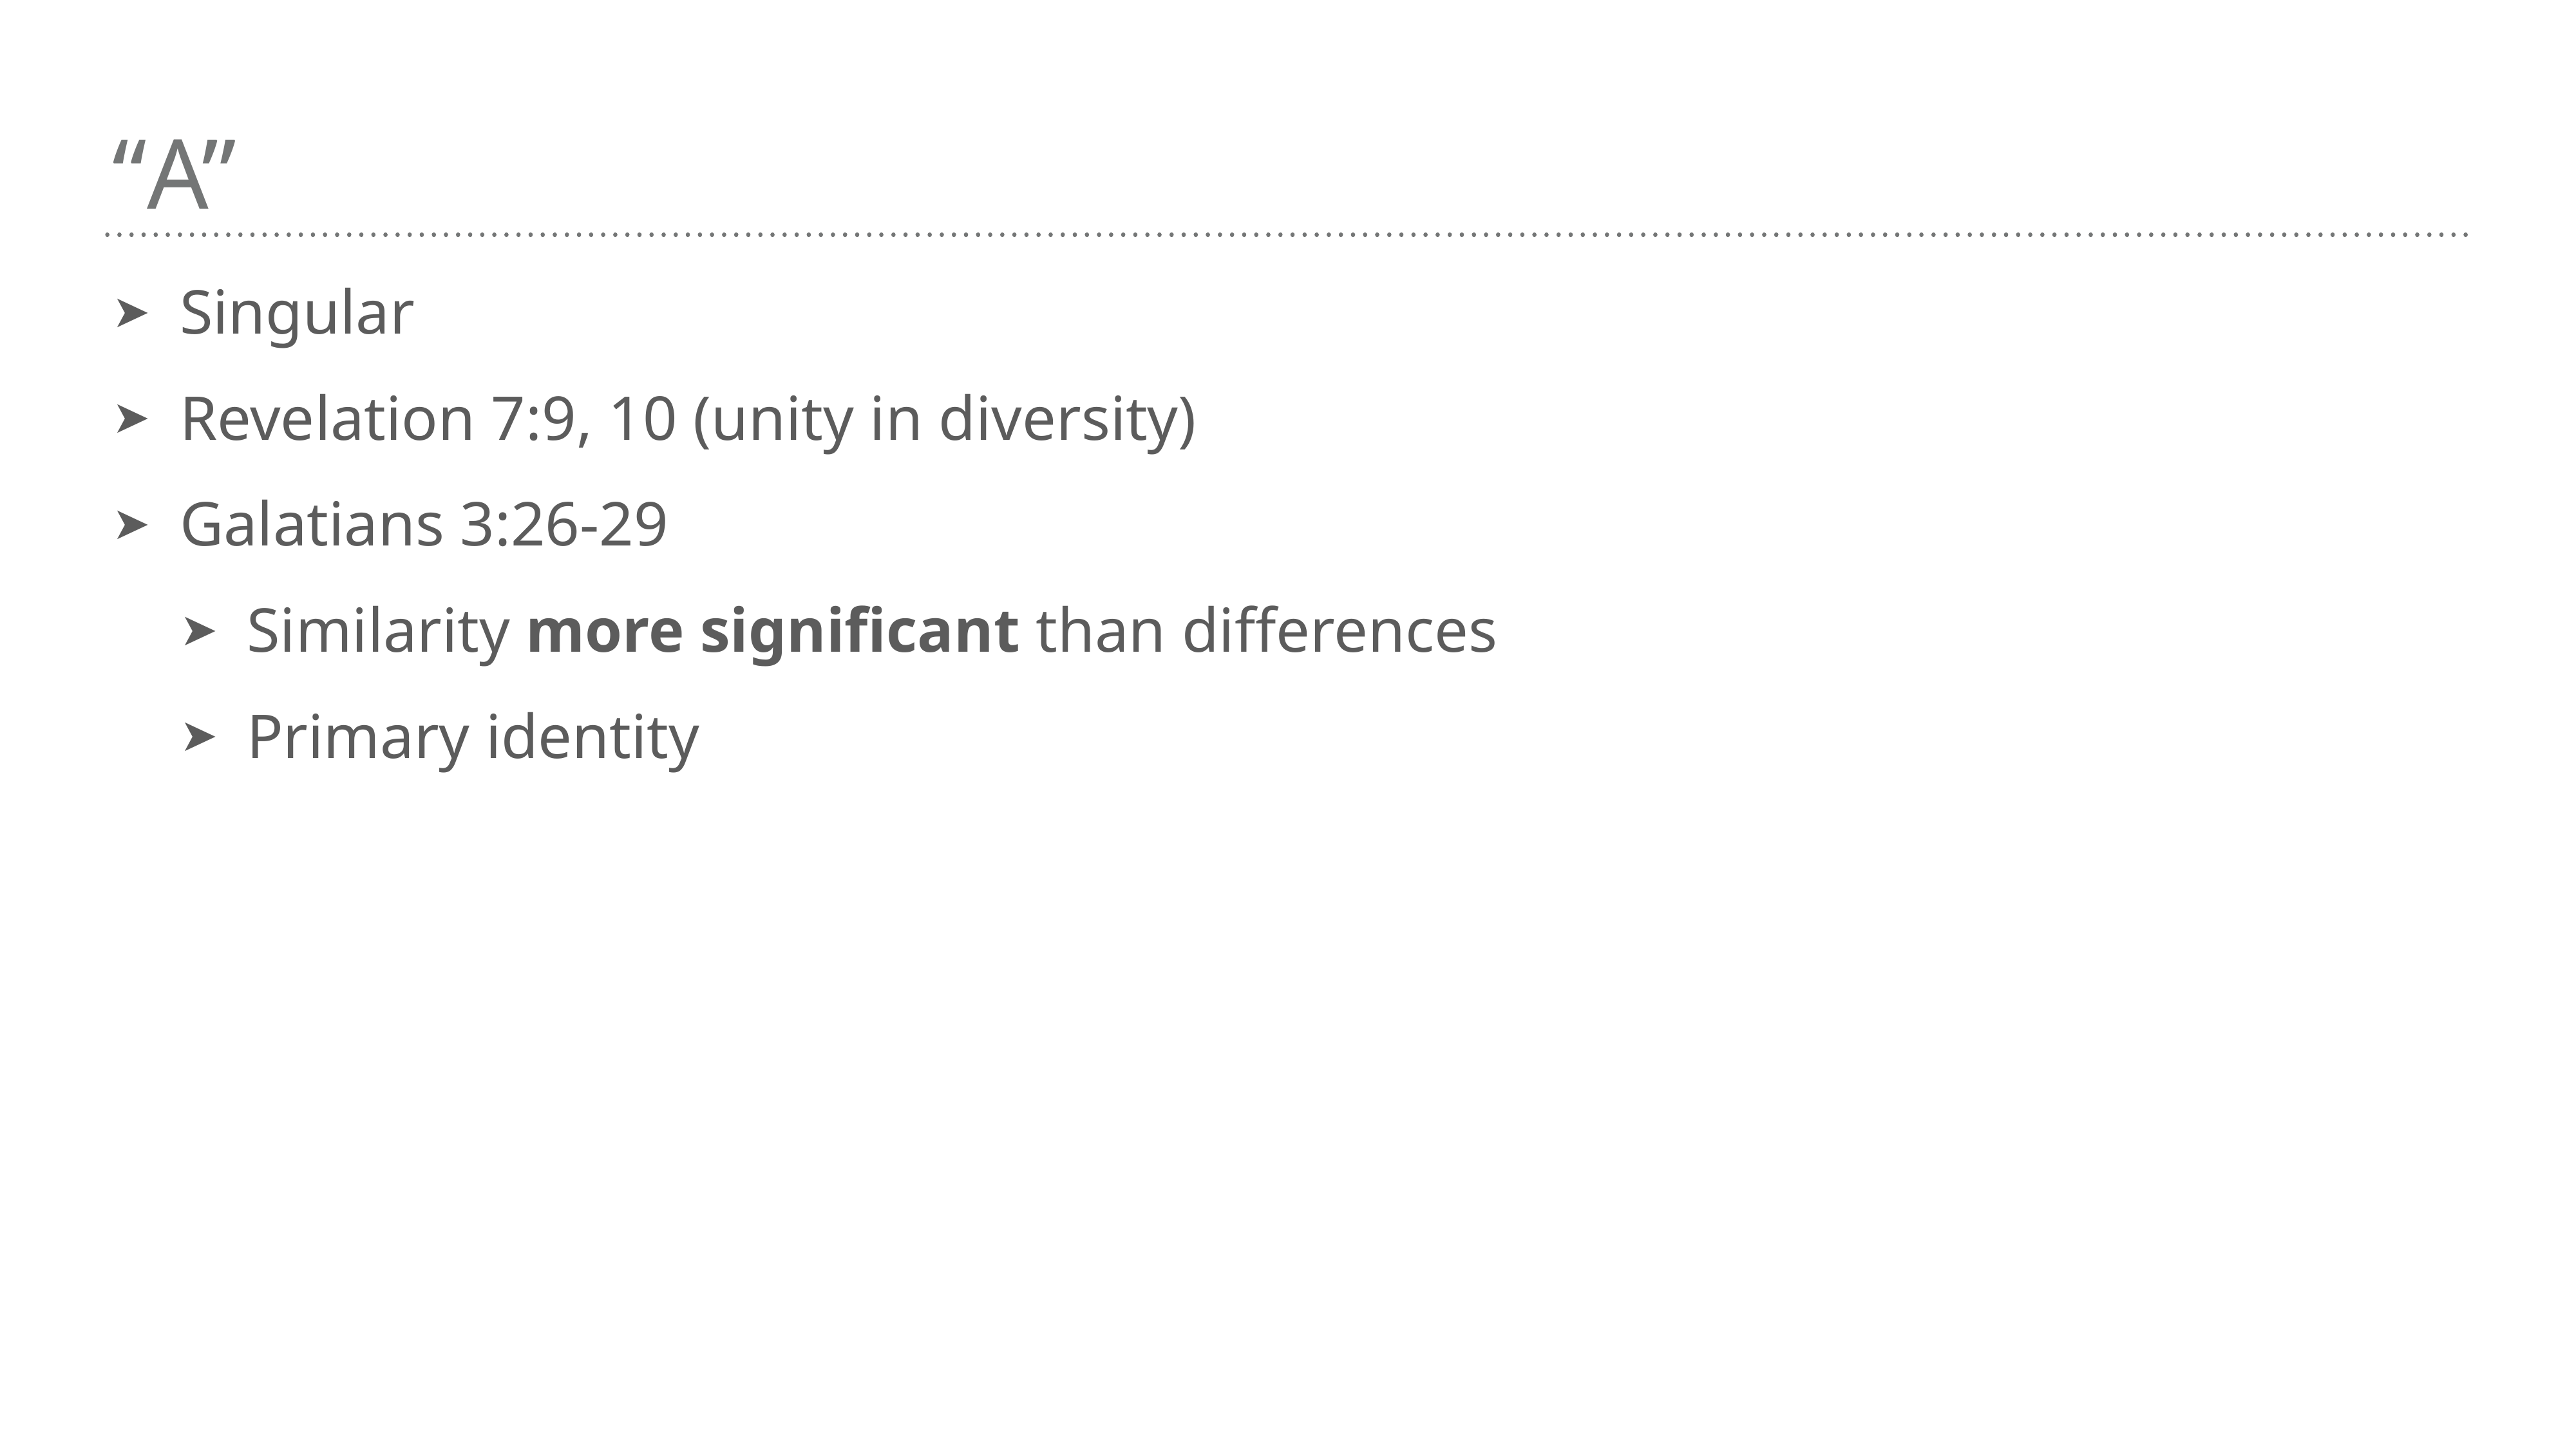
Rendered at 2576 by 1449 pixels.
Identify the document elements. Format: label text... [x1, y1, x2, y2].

title “A” [107, 107, 2469, 215]
list Singular Revelation 7:9, 10 (unity in diversity) Galatians 3:26-29 Similarity more significant than differences Primary identity [107, 268, 2469, 1342]
